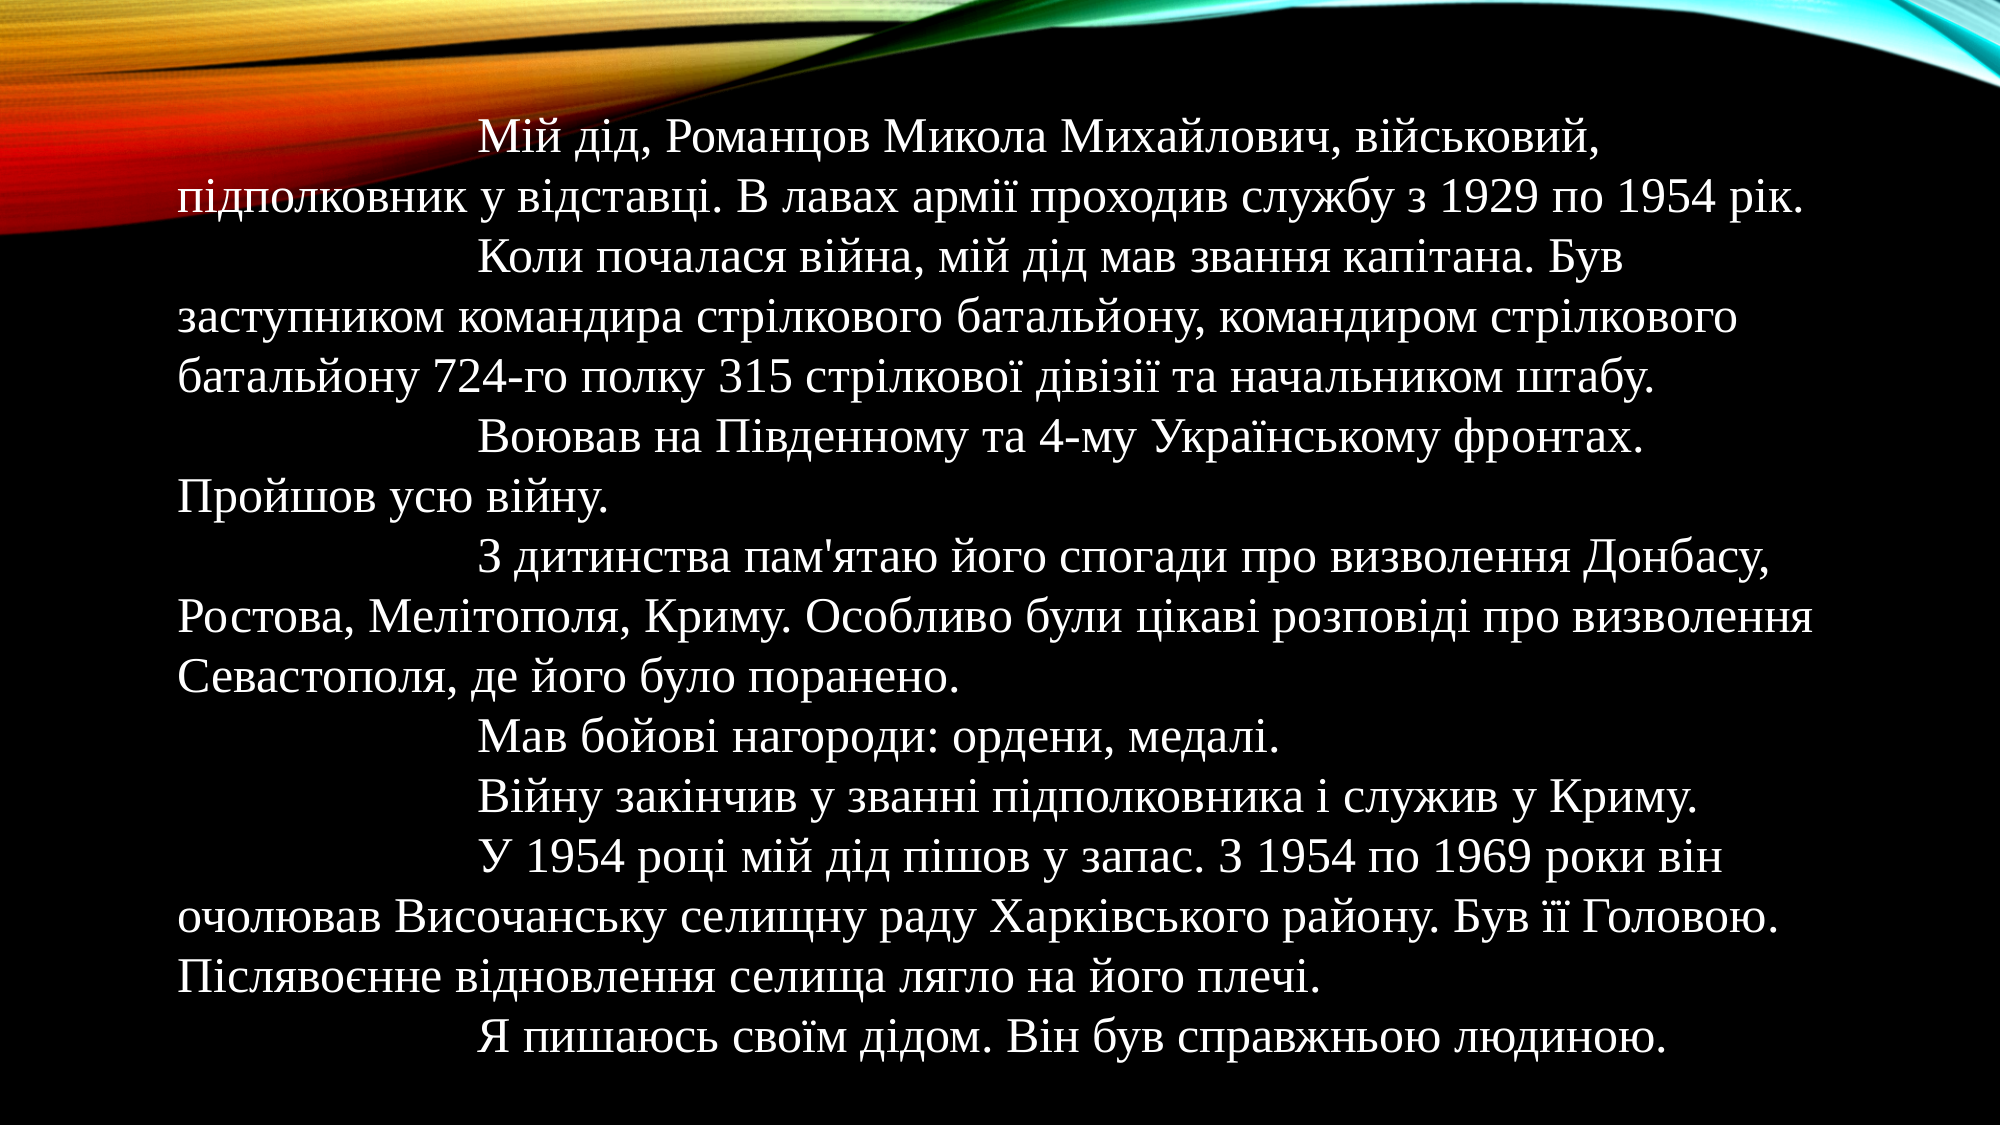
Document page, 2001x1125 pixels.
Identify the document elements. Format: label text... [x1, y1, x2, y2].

text_box Мій дід, Романцов Микола Михайлович, військовий, підполковник у відставці. В лавах армії проходив службу з 1929 по 1954 рік. Коли почалася війна, мій дід мав звання капітана. Був заступником командира стрілкового батальйону, командиром стрілкового батальйону 724-го полку 315 стрілкової дівізії та начальником штабу. Воював на Південному та 4-му Українському фронтах. Пройшов усю війну. З дитинства пам'ятаю його спогади про визволення Донбасу, Ростова, Мелітополя, Криму. Особливо були цікаві розповіді про визволення Севастополя, де його було поранено. Мав бойові нагороди: ордени, медалі. Війну закінчив у званні підполковника і служив у Криму. У 1954 році мій дід пішов у запас. З 1954 по 1969 роки він очолював Височанську селищну раду Харківського району. Був її Головою. Післявоєнне відновлення селища лягло на його плечі. Я пишаюсь своїм дідом. Він був справжньою людиною. [162, 95, 1862, 1070]
picture [0, 0, 2000, 237]
